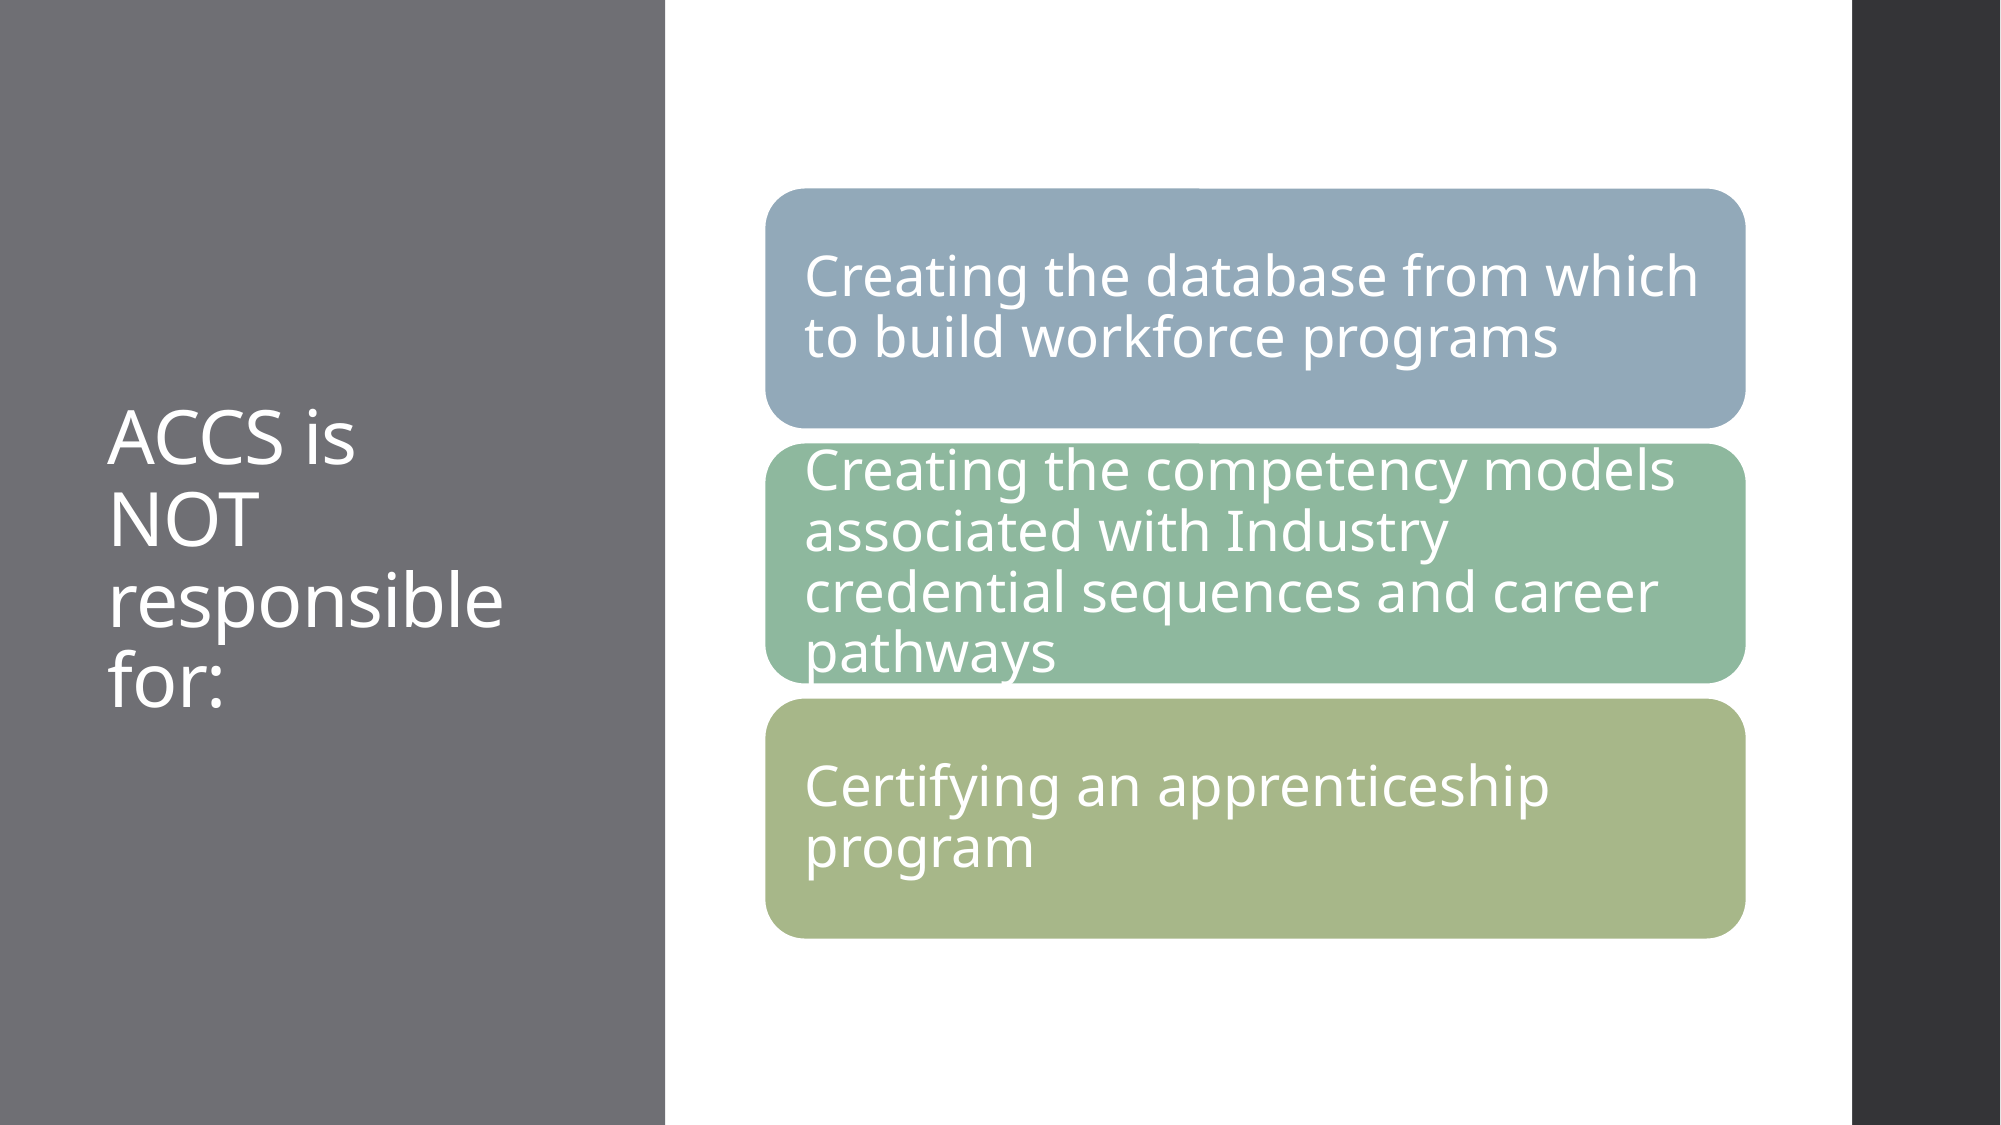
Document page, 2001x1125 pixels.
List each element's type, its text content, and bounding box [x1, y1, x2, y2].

text_box [1851, 0, 2000, 1125]
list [763, 131, 1748, 996]
title ACCS is NOT responsible for: [92, 137, 539, 988]
text_box [0, 0, 666, 1125]
